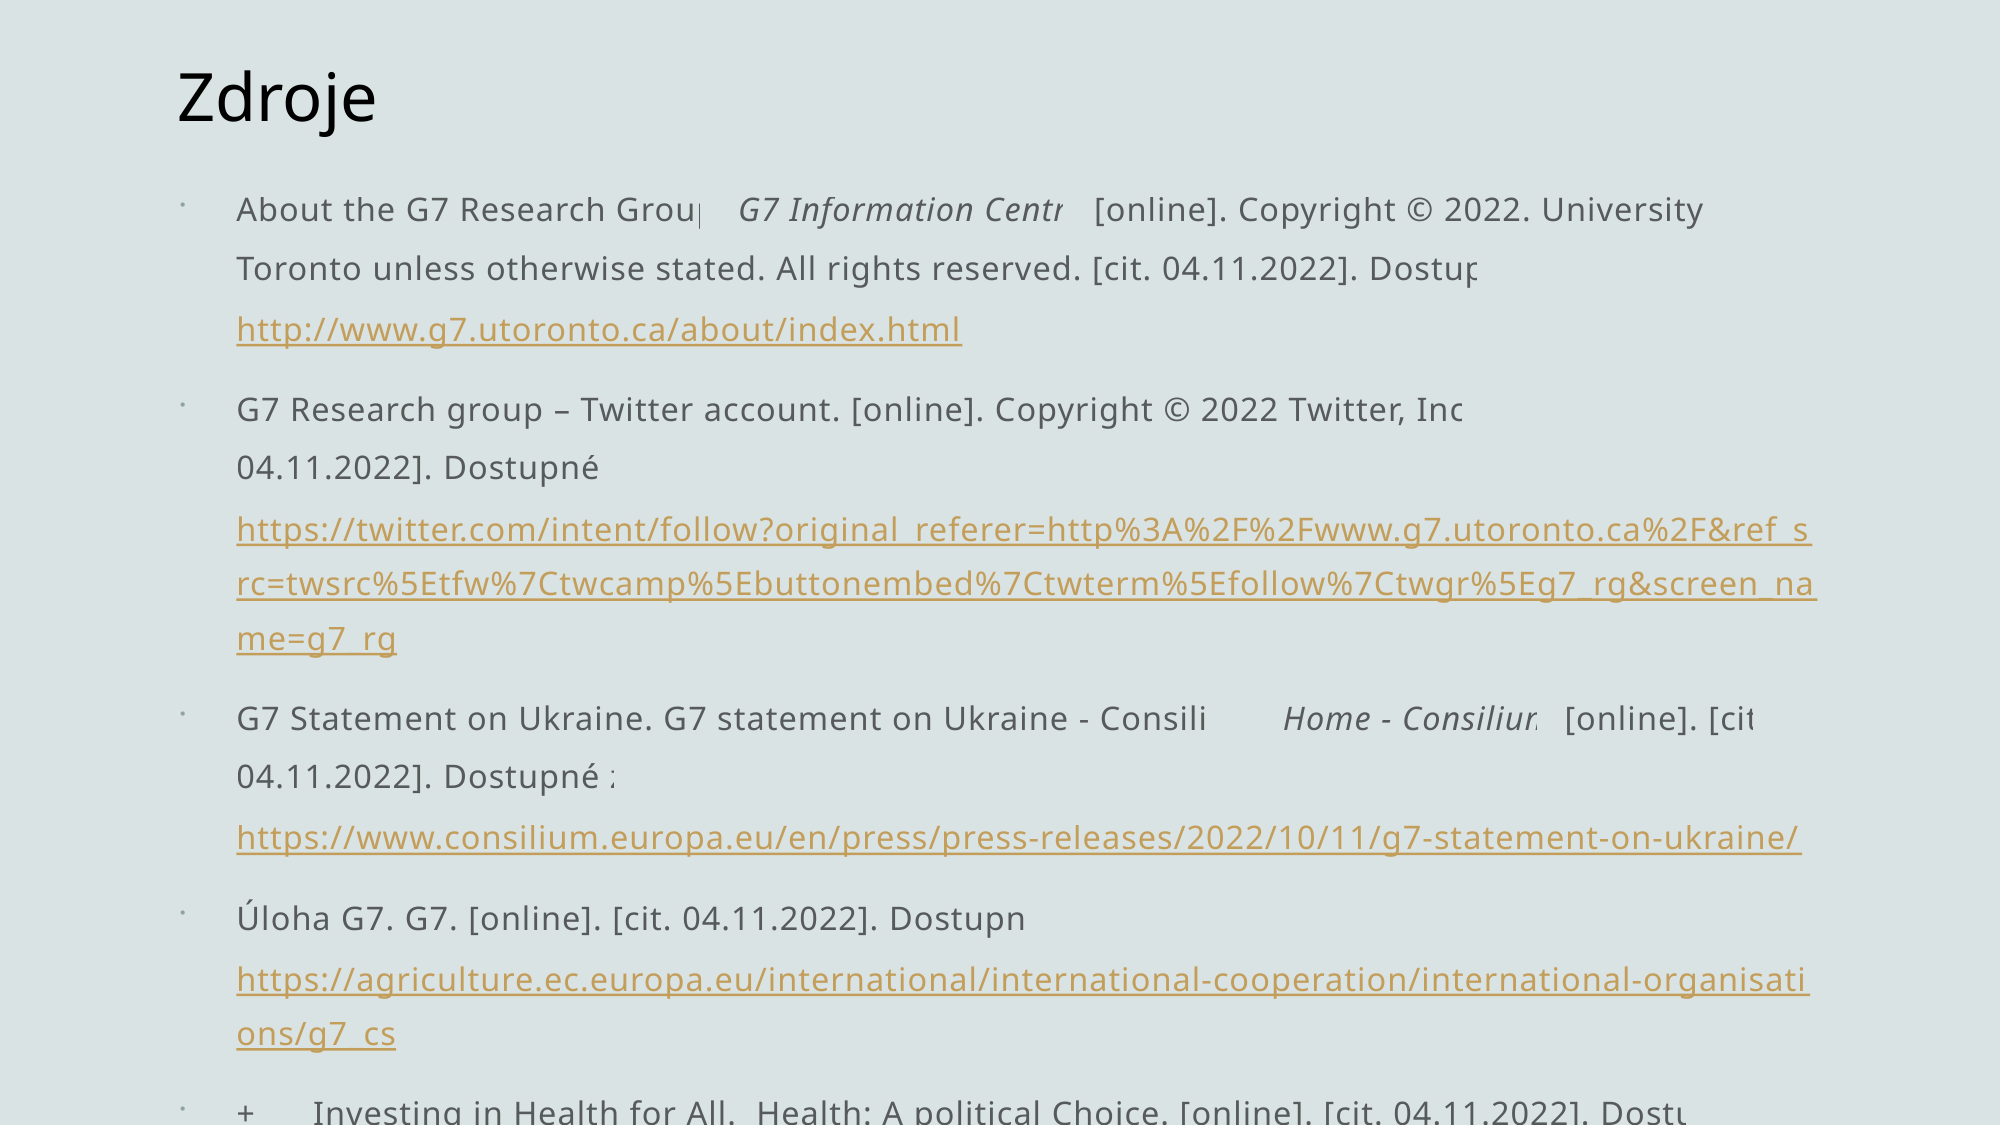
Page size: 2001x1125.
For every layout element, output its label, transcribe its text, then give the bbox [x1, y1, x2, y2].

title Zdroje [162, 0, 1838, 142]
list About the G7 Research Group. G7 Information Centre [online]. Copyright © 2022. University of Toronto unless otherwise stated. All rights reserved. [cit. 04.11.2022]. Dostupné z: http://www.g7.utoronto.ca/about/index.html G7 Research group – Twitter account. [online]. Copyright © 2022 Twitter, Inc. [cit. 04.11.2022]. Dostupné z:https://twitter.com/intent/follow?original_referer=http%3A%2F%2Fwww.g7.utoronto.ca%2F&ref_src=twsrc%5Etfw%7Ctwcamp%5Ebuttonembed%7Ctwterm%5Efollow%7Ctwgr%5Eg7_rg&screen_name=g7_rg G7 Statement on Ukraine. G7 statement on Ukraine - Consilium. Home - Consilium [online]. [cit. 04.11.2022]. Dostupné z: https://www.consilium.europa.eu/en/press/press-releases/2022/10/11/g7-statement-on-ukraine/ Úloha G7. G7. [online]. [cit. 04.11.2022]. Dostupné z: https://agriculture.ec.europa.eu/international/international-cooperation/international-organisations/g7_cs + Investing in Health for All. Health: A political Choice. [online]. [cit. 04.11.2022]. Dostupné z: https://edition.pagesuite.com/html5/reader/production/default.aspx?pubname=&pubid=1ff097a9-bc26-48c6-95cc-33d72dc55870 [162, 162, 1838, 1104]
